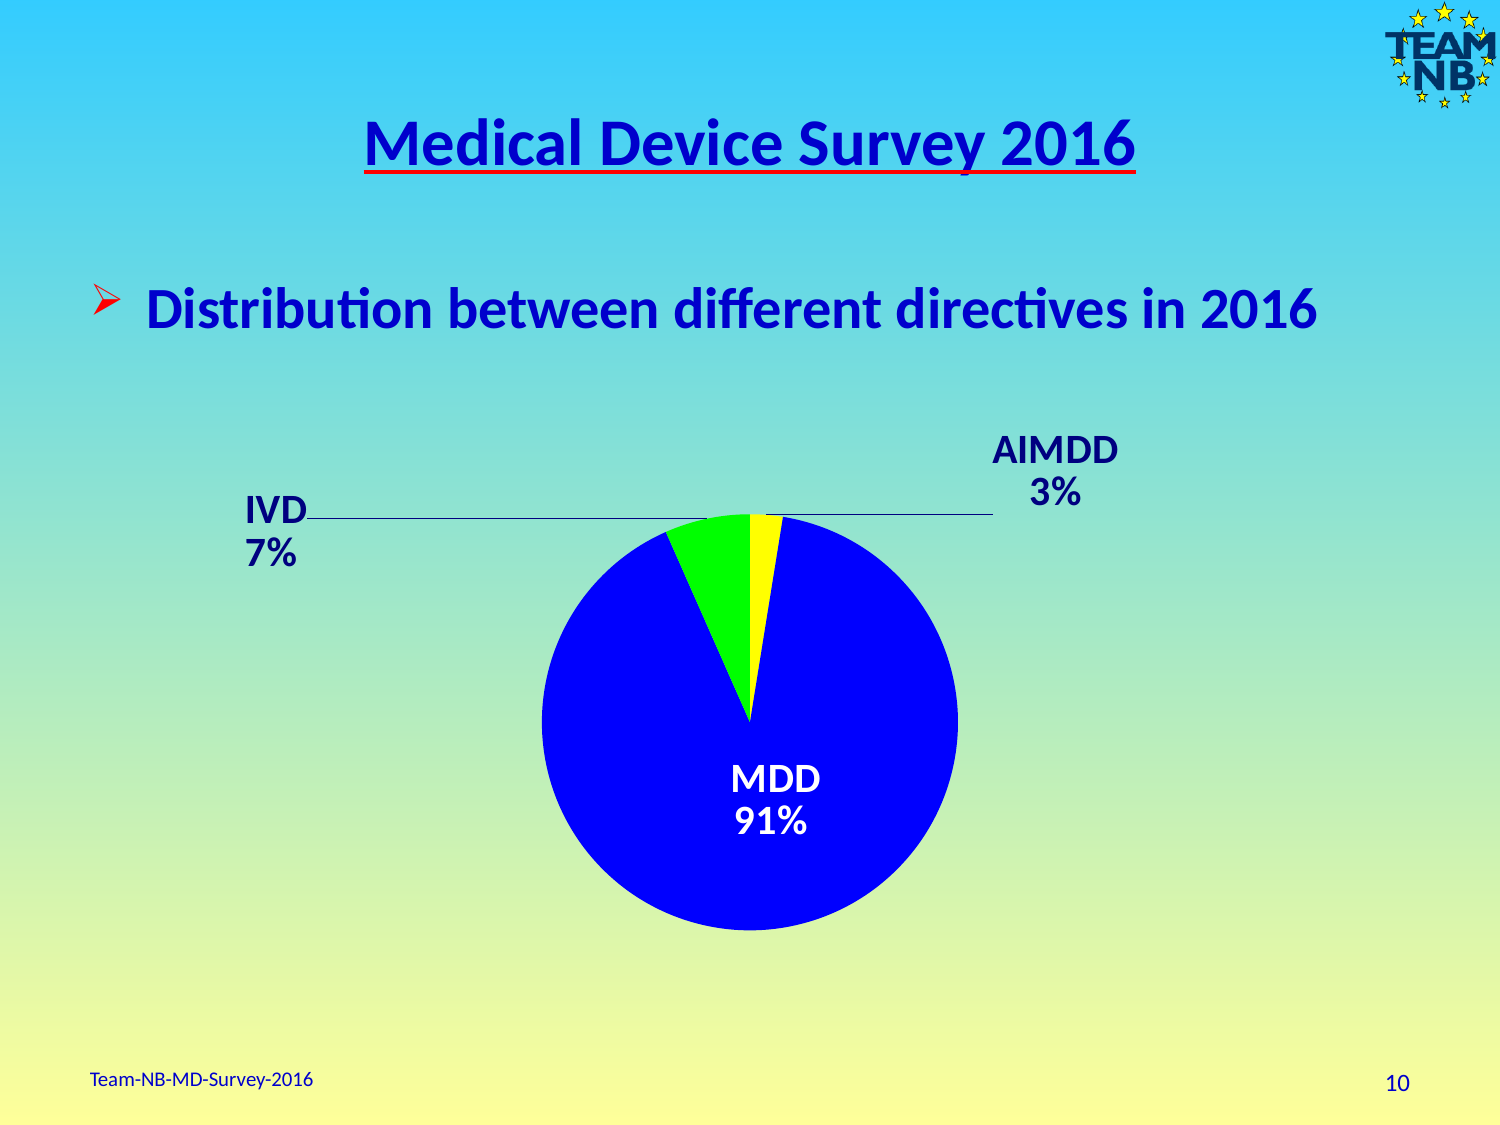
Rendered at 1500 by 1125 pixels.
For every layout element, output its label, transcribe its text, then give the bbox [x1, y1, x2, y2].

slide_number 10 [1074, 1058, 1425, 1103]
footer Team-NB-MD-Survey-2016 [75, 1058, 550, 1103]
picture [1384, 0, 1500, 111]
chart [159, 349, 1341, 1063]
title Medical Device Survey 2016 [74, 44, 1426, 233]
list Distribution between different directives in 2016 [75, 262, 1425, 386]
